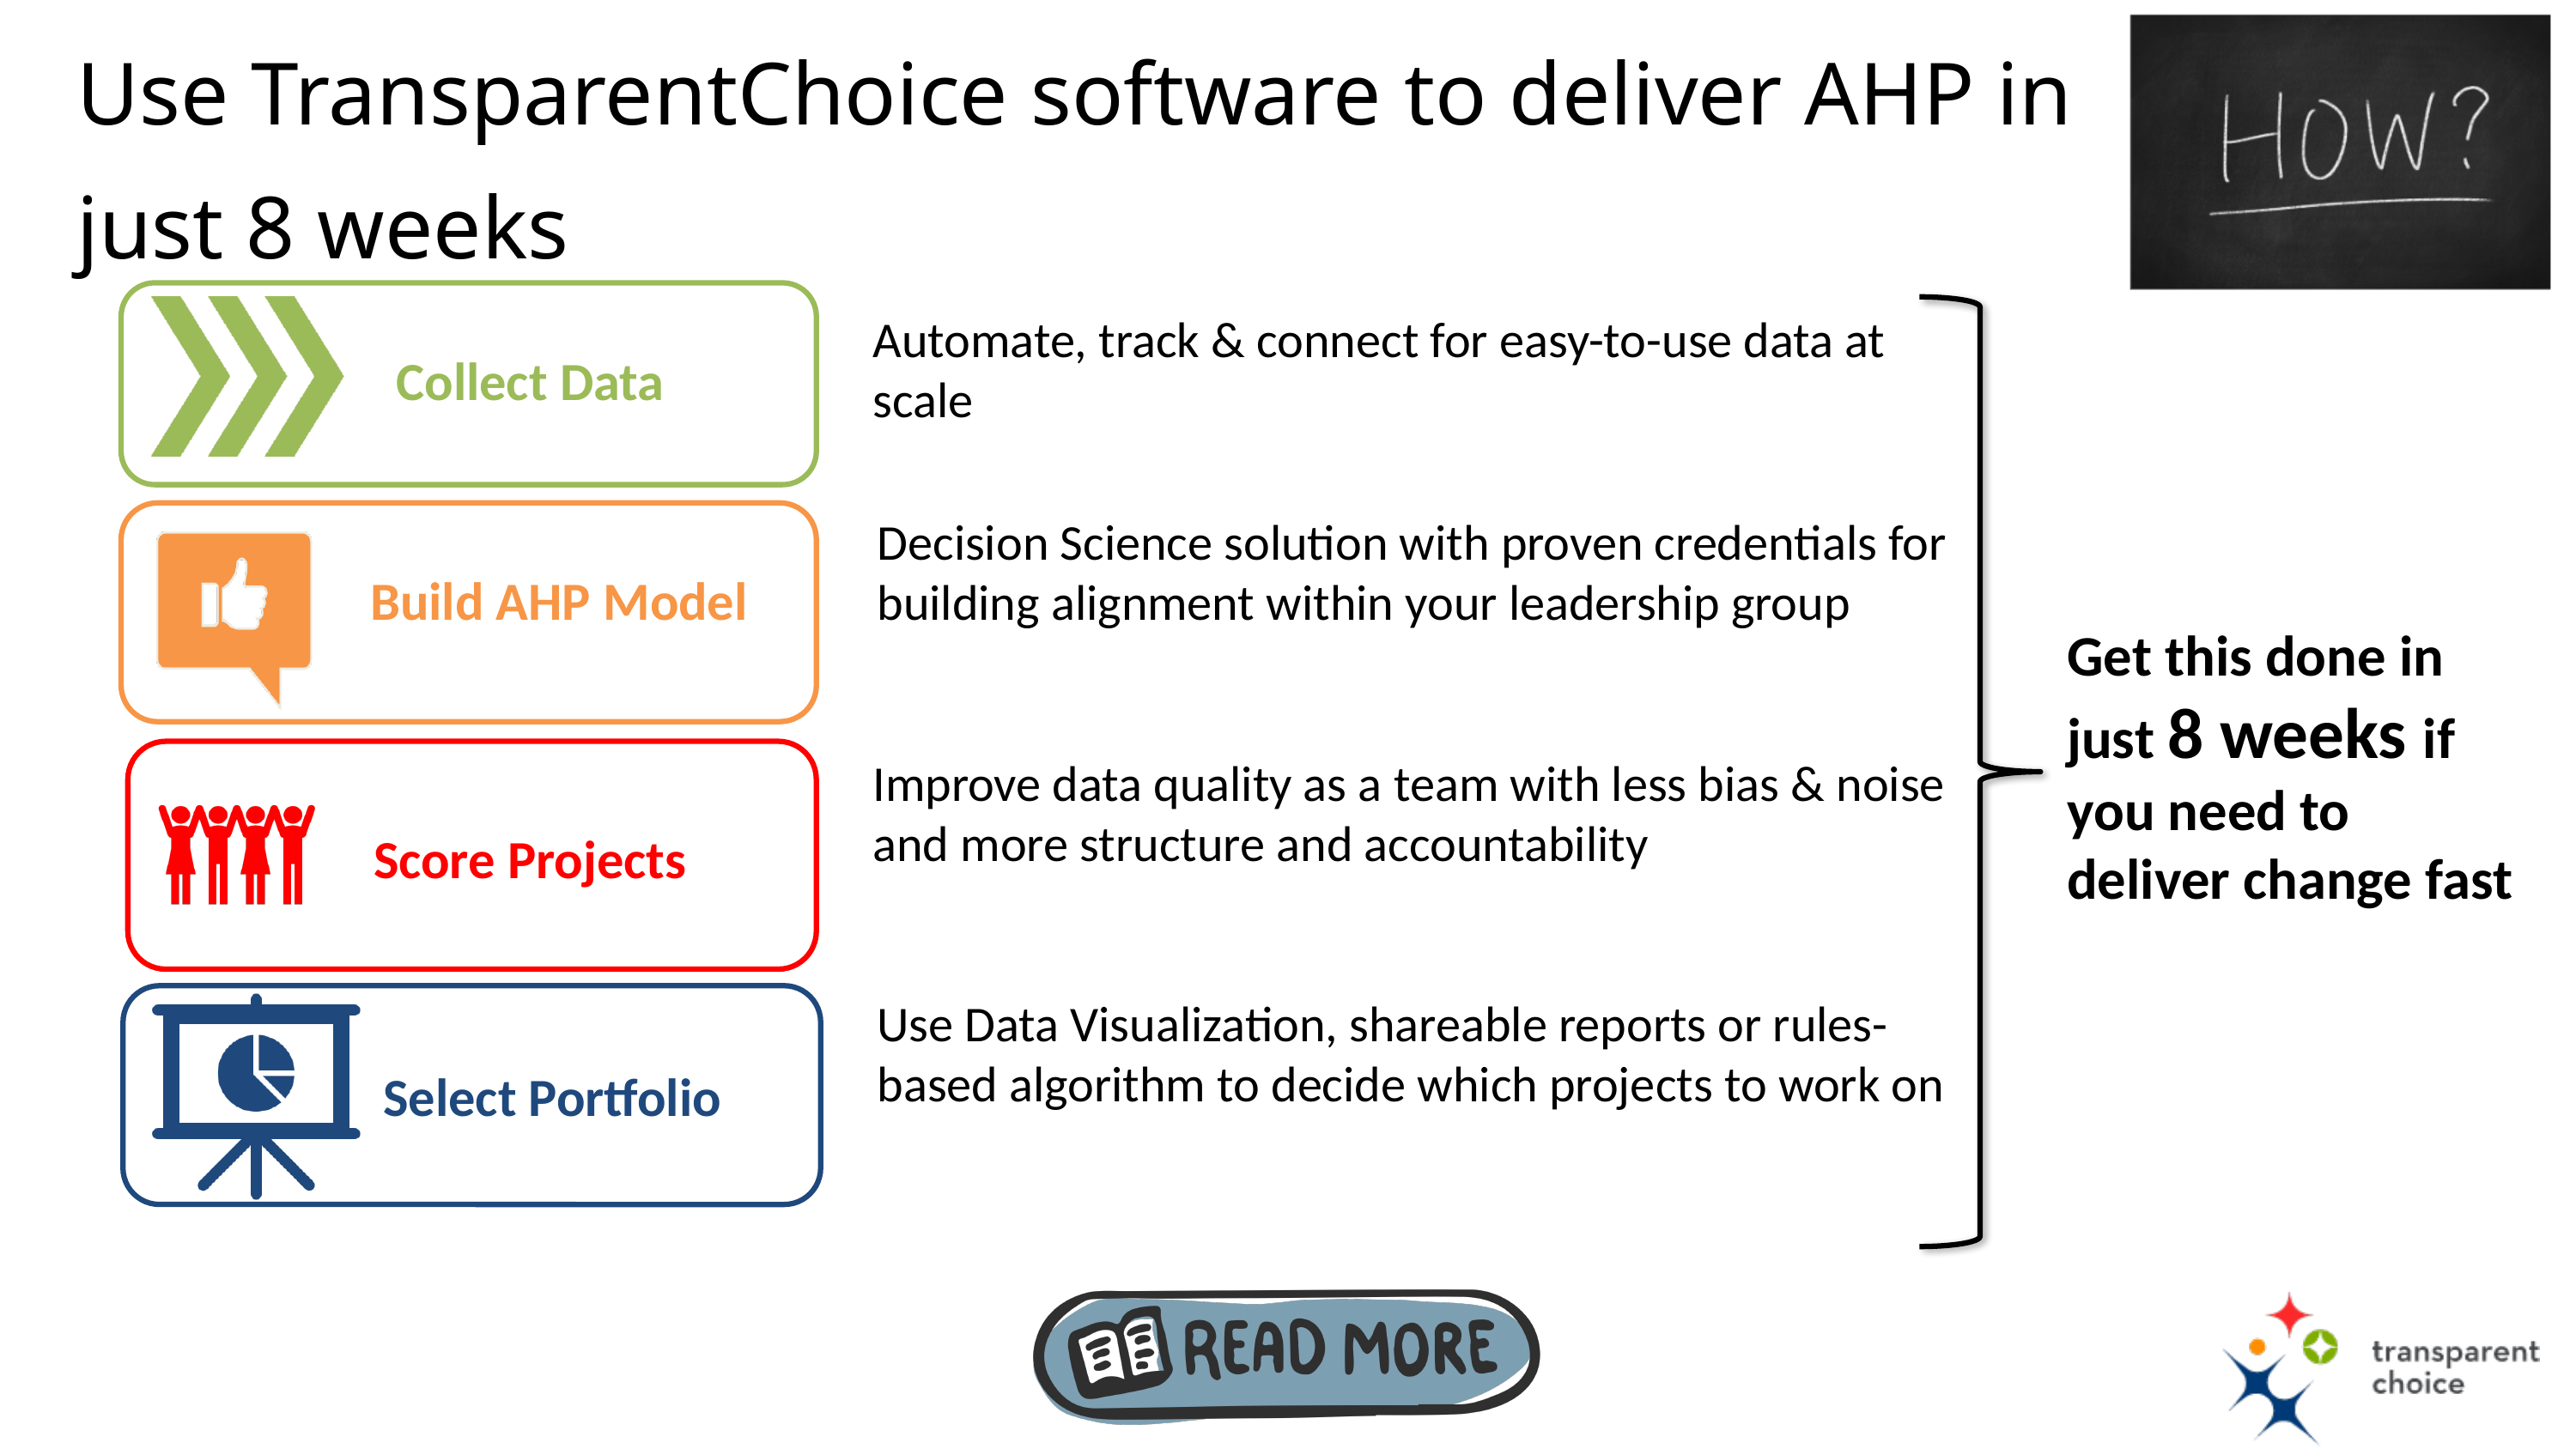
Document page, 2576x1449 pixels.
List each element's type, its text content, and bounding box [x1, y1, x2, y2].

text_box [120, 484, 817, 755]
text_box [1919, 296, 2042, 1247]
text_box Use Data Visualization, shareable reports or rules-based algorithm to decide which projects to work on [864, 985, 1917, 1119]
text_box Use TransparentChoice software to deliver AHP in just 8 weeks [76, 8, 2119, 276]
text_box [127, 741, 817, 962]
text_box Get this done in just 8 weeks if you need to deliver change fast [2054, 612, 2539, 917]
picture [2221, 1289, 2540, 1446]
picture [1028, 1288, 1548, 1425]
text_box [120, 239, 817, 484]
picture [2118, 12, 2556, 303]
text_box Decision Science solution with proven credentials for building alignment within your leadership group [864, 504, 1917, 637]
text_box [123, 963, 822, 1227]
text_box Automate, track & connect for easy-to-use data at scale [860, 300, 1918, 433]
text_box Improve data quality as a team with less bias & noise and more structure and accountability [860, 744, 1917, 878]
